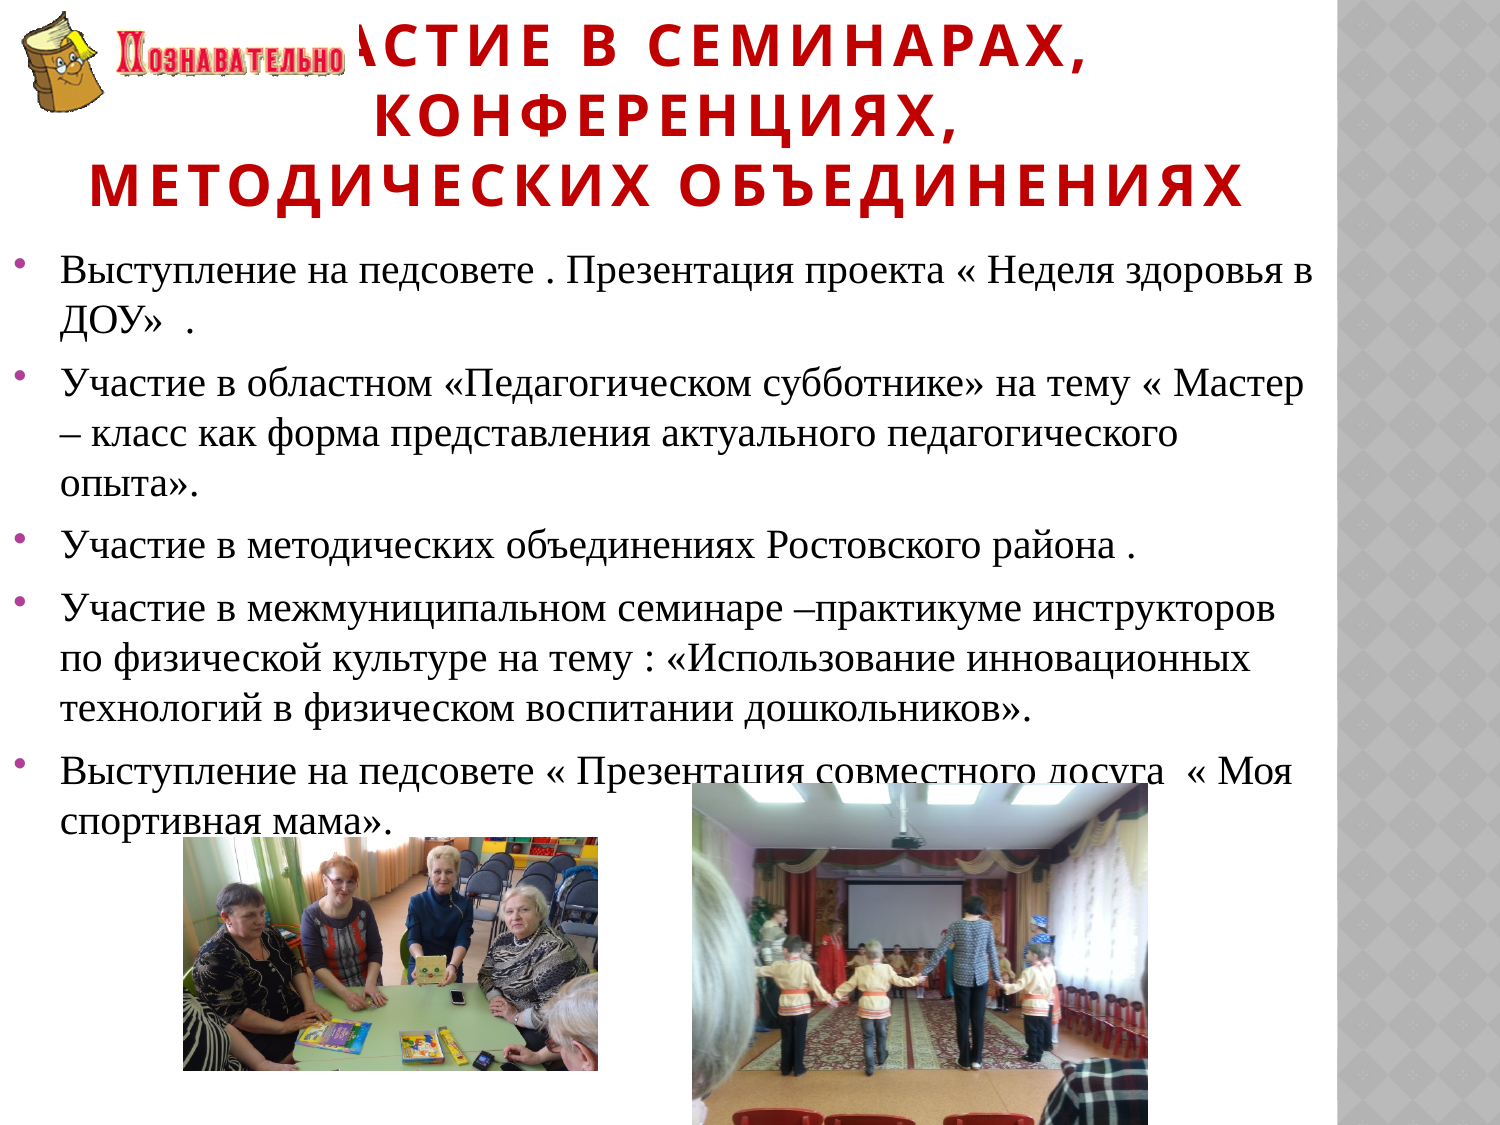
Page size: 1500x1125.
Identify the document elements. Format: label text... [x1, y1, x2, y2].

title Участие в семинарах, конференциях, методических объединениях [75, 0, 1263, 234]
picture [182, 837, 598, 1071]
picture [7, 0, 359, 118]
picture [691, 782, 1149, 1125]
list Выступление на педсовете . Презентация проекта « Неделя здоровья в ДОУ» . Участие в областном «Педагогическом субботнике» на тему « Мастер – класс как форма представления актуального педагогического опыта». Участие в методических объединениях Ростовского района . Участие в межмуниципальном семинаре –практикуме инструкторов по физической культуре на тему : «Использование инновационных технологий в физическом воспитании дошкольников». Выступление на педсовете « Презентация совместного досуга « Моя спортивная мама». [0, 234, 1341, 1125]
